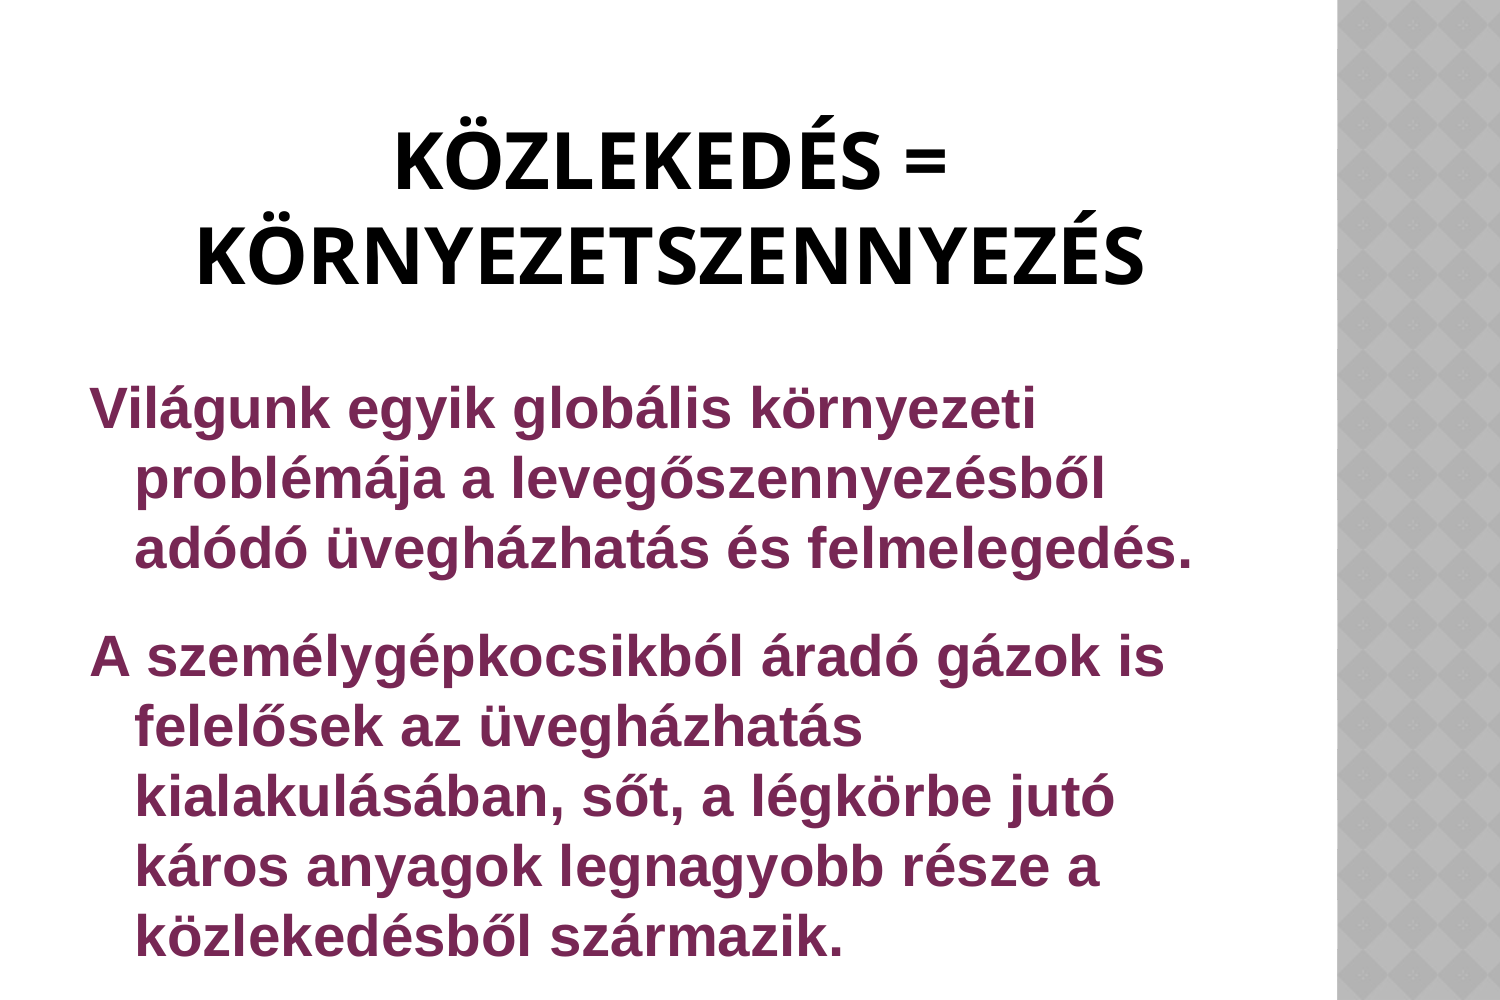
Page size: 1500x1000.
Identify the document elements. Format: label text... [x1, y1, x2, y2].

title Közlekedés = Környezetszennyezés [76, 90, 1265, 301]
list Világunk egyik globális környezeti problémája a levegőszennyezésből adódó üvegházhatás és felmelegedés. A személygépkocsikból áradó gázok is felelősek az üvegházhatás kialakulásában, sőt, a légkörbe jutó káros anyagok legnagyobb része a közlekedésből származik. [75, 363, 1263, 941]
